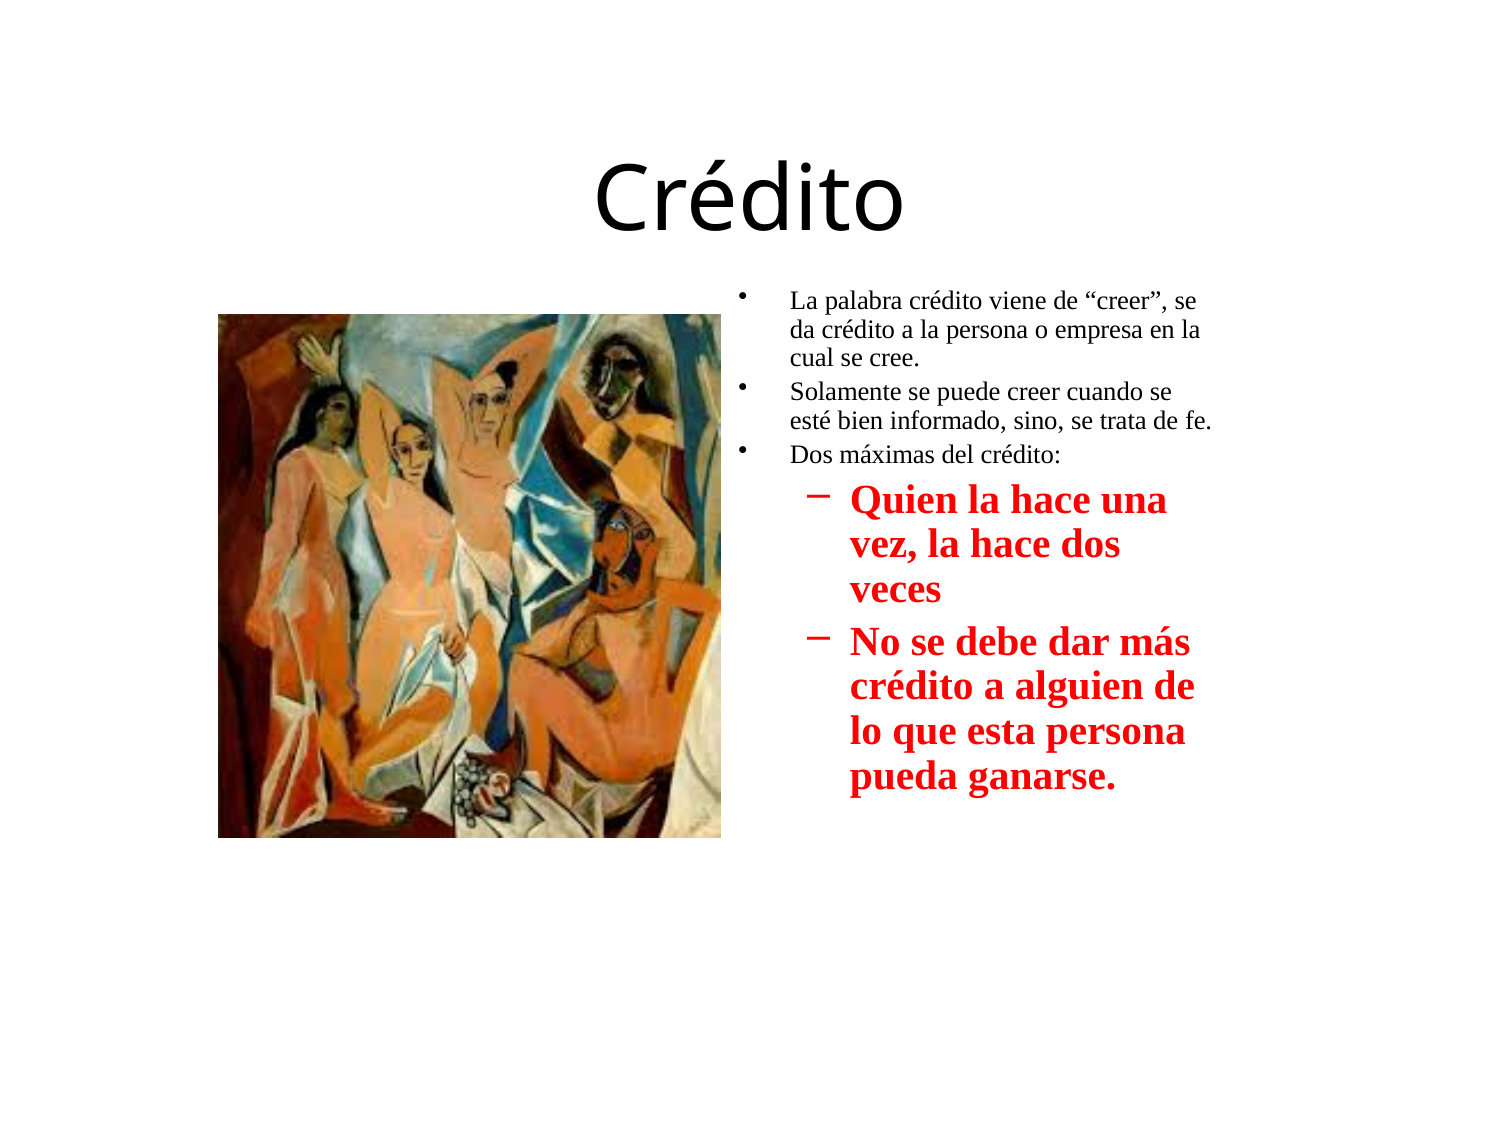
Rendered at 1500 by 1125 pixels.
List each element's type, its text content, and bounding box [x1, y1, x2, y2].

picture [218, 314, 721, 838]
title Crédito [112, 99, 1388, 288]
list La palabra crédito viene de “creer”, se da crédito a la persona o empresa en la cual se cree. Solamente se puede creer cuando se esté bien informado, sino, se trata de fe. Dos máximas del crédito: Quien la hace una vez, la hace dos veces No se debe dar más crédito a alguien de lo que esta persona pueda ganarse. [723, 278, 1229, 864]
